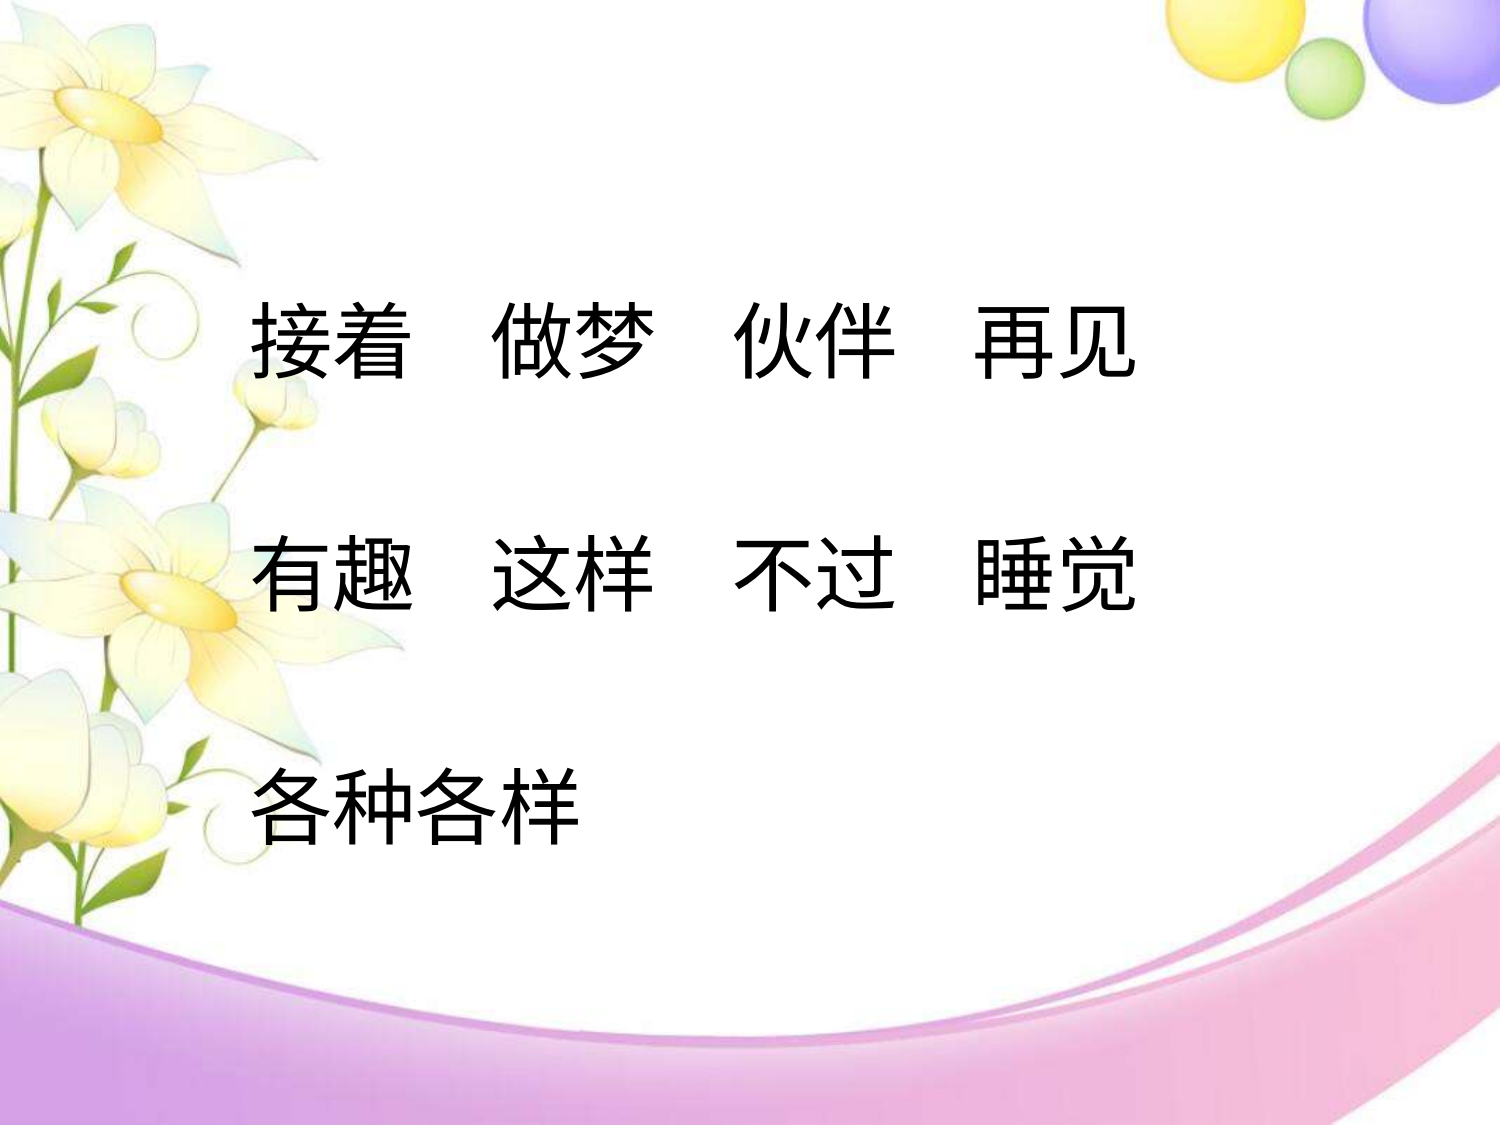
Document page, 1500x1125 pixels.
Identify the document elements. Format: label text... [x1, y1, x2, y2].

list 接着 做梦 伙伴 再见 有趣 这样 不过 睡觉 各种各样 [234, 281, 1449, 938]
picture [0, 0, 1500, 1125]
